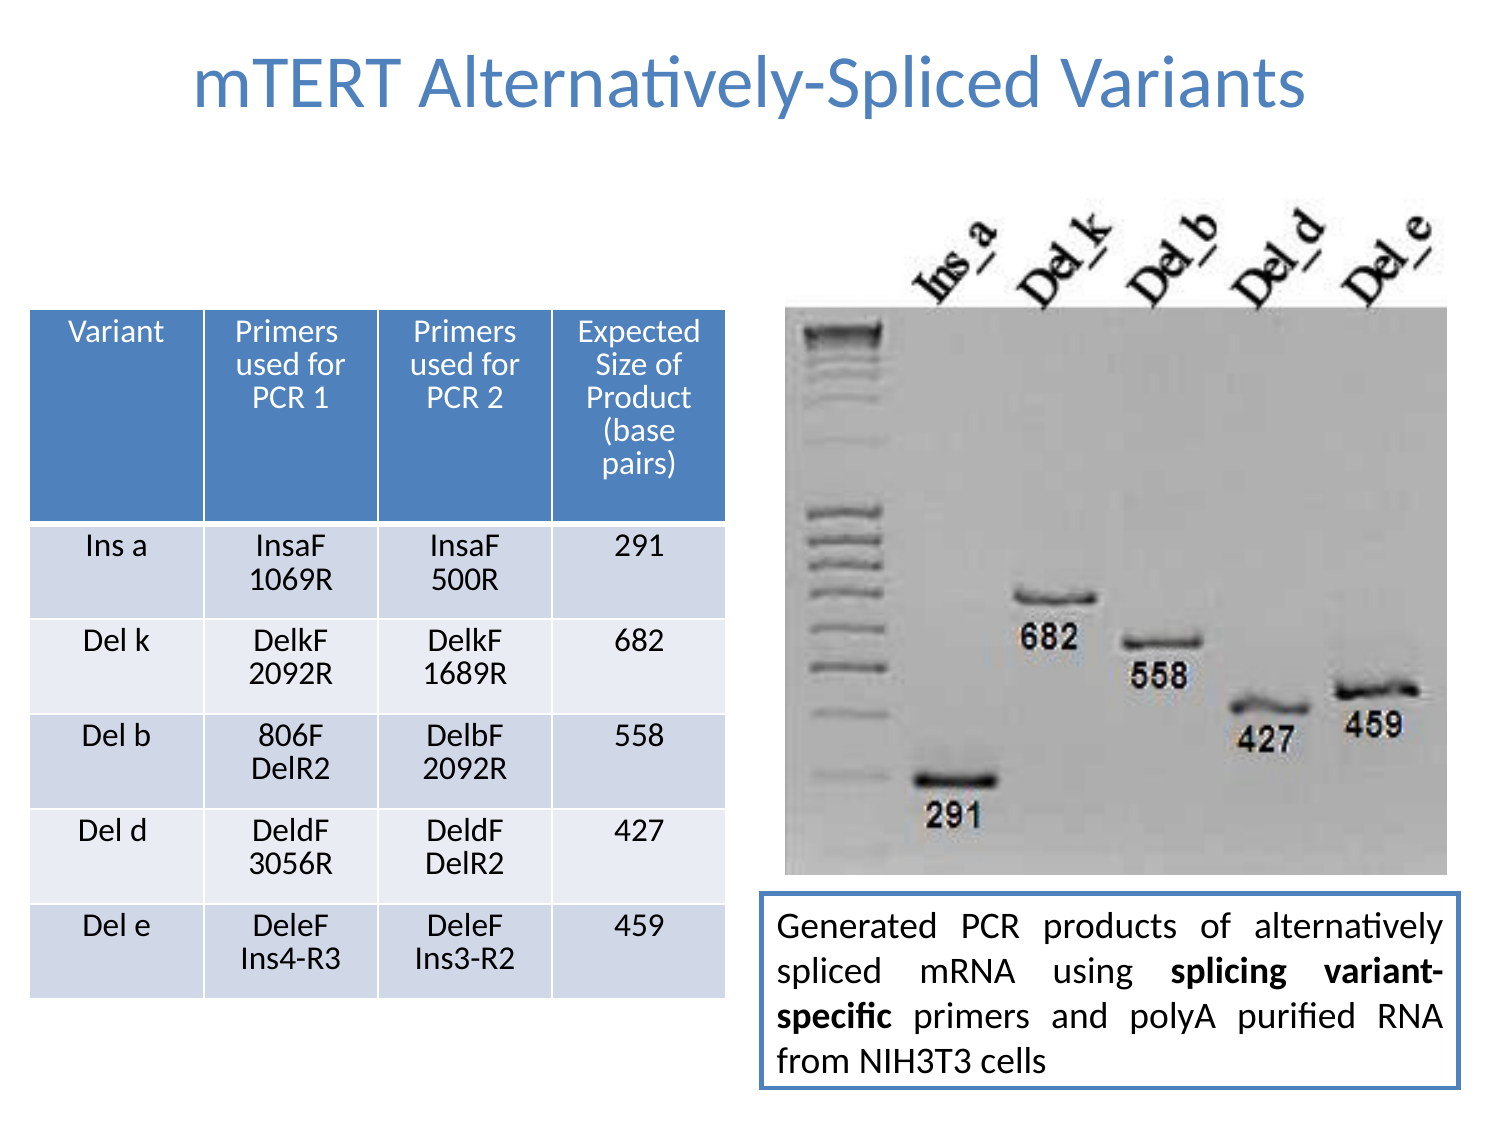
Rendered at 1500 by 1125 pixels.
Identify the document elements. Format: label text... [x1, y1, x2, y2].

table_cell 806F DelR2 [205, 715, 377, 808]
table_cell DeldF DelR2 [379, 810, 551, 903]
table_cell DeldF 3056R [205, 810, 377, 903]
table_header Primers used for PCR 2 [379, 310, 551, 521]
table_header Primers used for PCR 1 [205, 310, 377, 521]
table_cell InsaF 500R [379, 527, 551, 618]
table_cell Del b [30, 715, 203, 808]
table_cell DelbF 2092R [379, 715, 551, 808]
table_cell InsaF 1069R [205, 527, 377, 618]
text_box Generated PCR products of alternatively spliced mRNA using splicing variant-specific primers and polyA purified RNA from NIH3T3 cells [761, 893, 1459, 1088]
table_cell DelkF 1689R [379, 620, 551, 713]
text_box mTERT Alternatively-Spliced Variants [74, 24, 1425, 188]
table_cell Ins a [30, 527, 203, 618]
picture [785, 198, 1448, 875]
table_cell Del e [30, 905, 203, 998]
table_cell Del d [30, 810, 203, 903]
table_cell 291 [553, 527, 725, 618]
table_cell DeleF Ins3-R2 [379, 905, 551, 998]
table_cell 427 [553, 810, 725, 903]
table_header Expected Size of Product (base pairs) [553, 310, 725, 521]
table_cell Del k [30, 620, 203, 713]
table_cell 682 [553, 620, 725, 713]
table_cell 558 [553, 715, 725, 808]
table_cell DeleF Ins4-R3 [205, 905, 377, 998]
table_cell DelkF 2092R [205, 620, 377, 713]
table_header Variant [30, 310, 203, 521]
table_cell 459 [553, 905, 725, 998]
